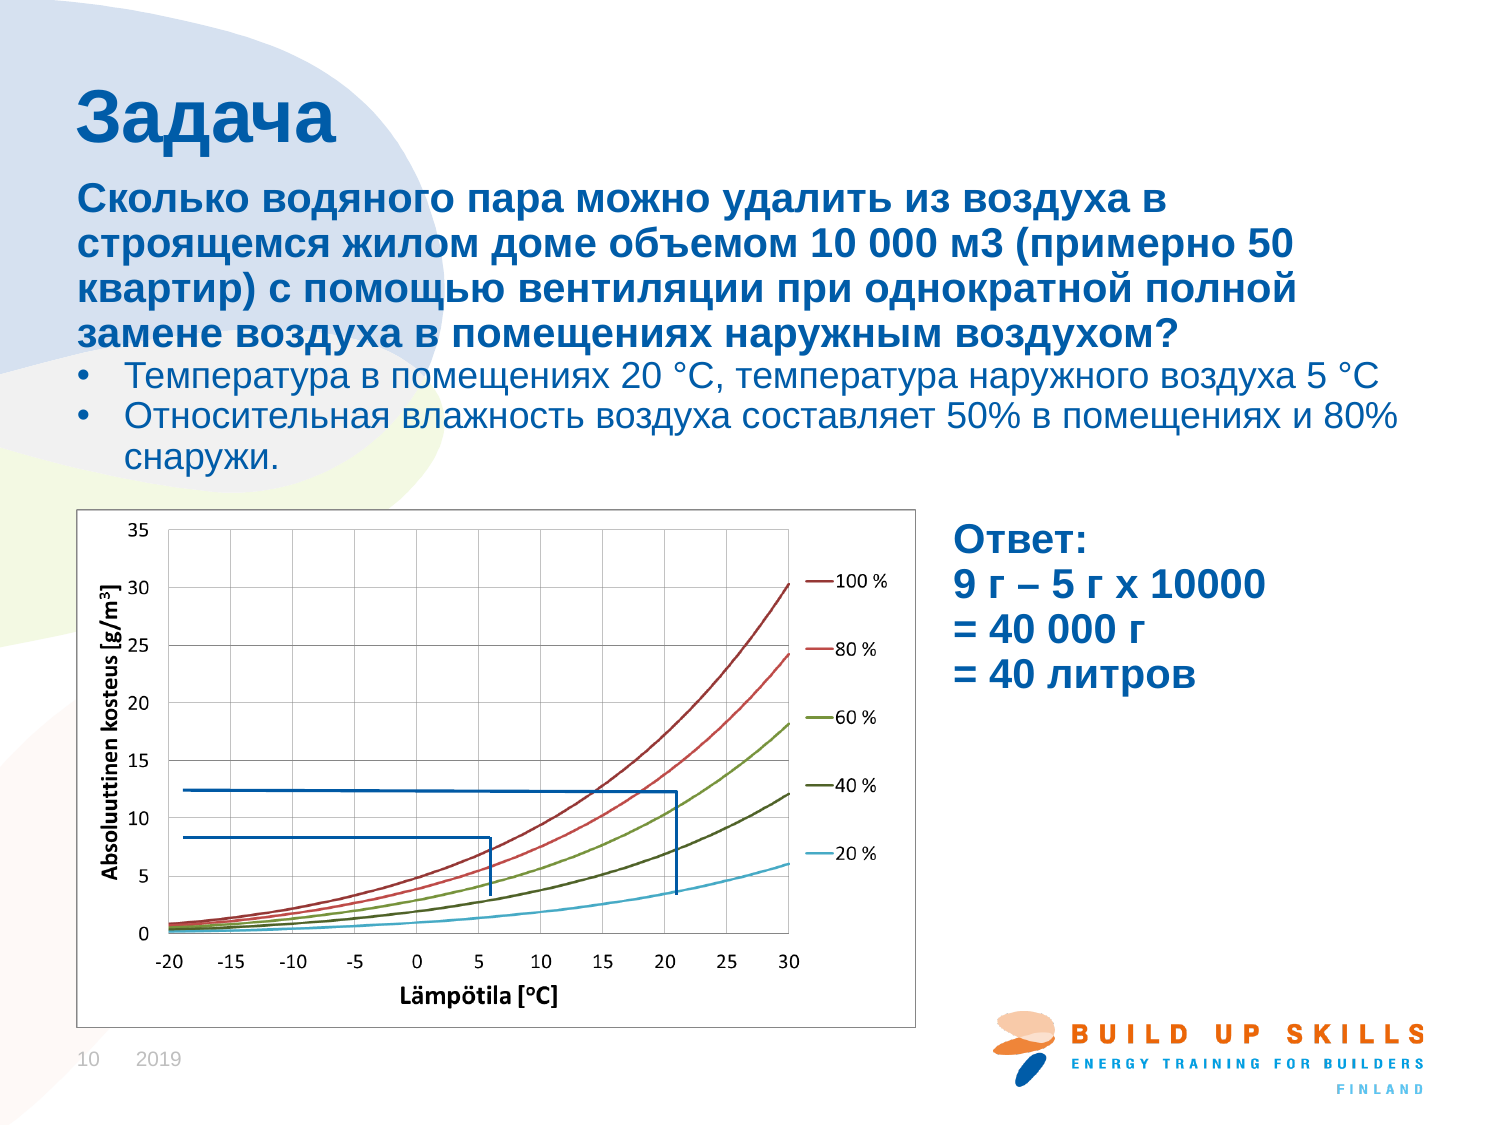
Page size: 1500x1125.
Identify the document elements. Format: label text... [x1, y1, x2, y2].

picture [993, 1011, 1424, 1094]
list Сколько водяного пара можно удалить из воздуха в строящемся жилом доме объемом 10 000 м3 (примерно 50 квартир) с помощью вентиляции при однократной полной замене воздуха в помещениях наружным воздухом? Температура в помещениях 20 °С, температура наружного воздуха 5 °C Относительная влажность воздуха составляет 50% в помещениях и 80% снаружи. [76, 175, 1427, 510]
title Задача [75, 78, 1425, 268]
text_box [76, 509, 916, 1028]
text_box Ответ: 9 г – 5 г x 10000 = 40 000 г = 40 литров [938, 510, 1424, 817]
slide_number 10 [76, 1046, 136, 1070]
slide_number 2019 [136, 1046, 278, 1070]
